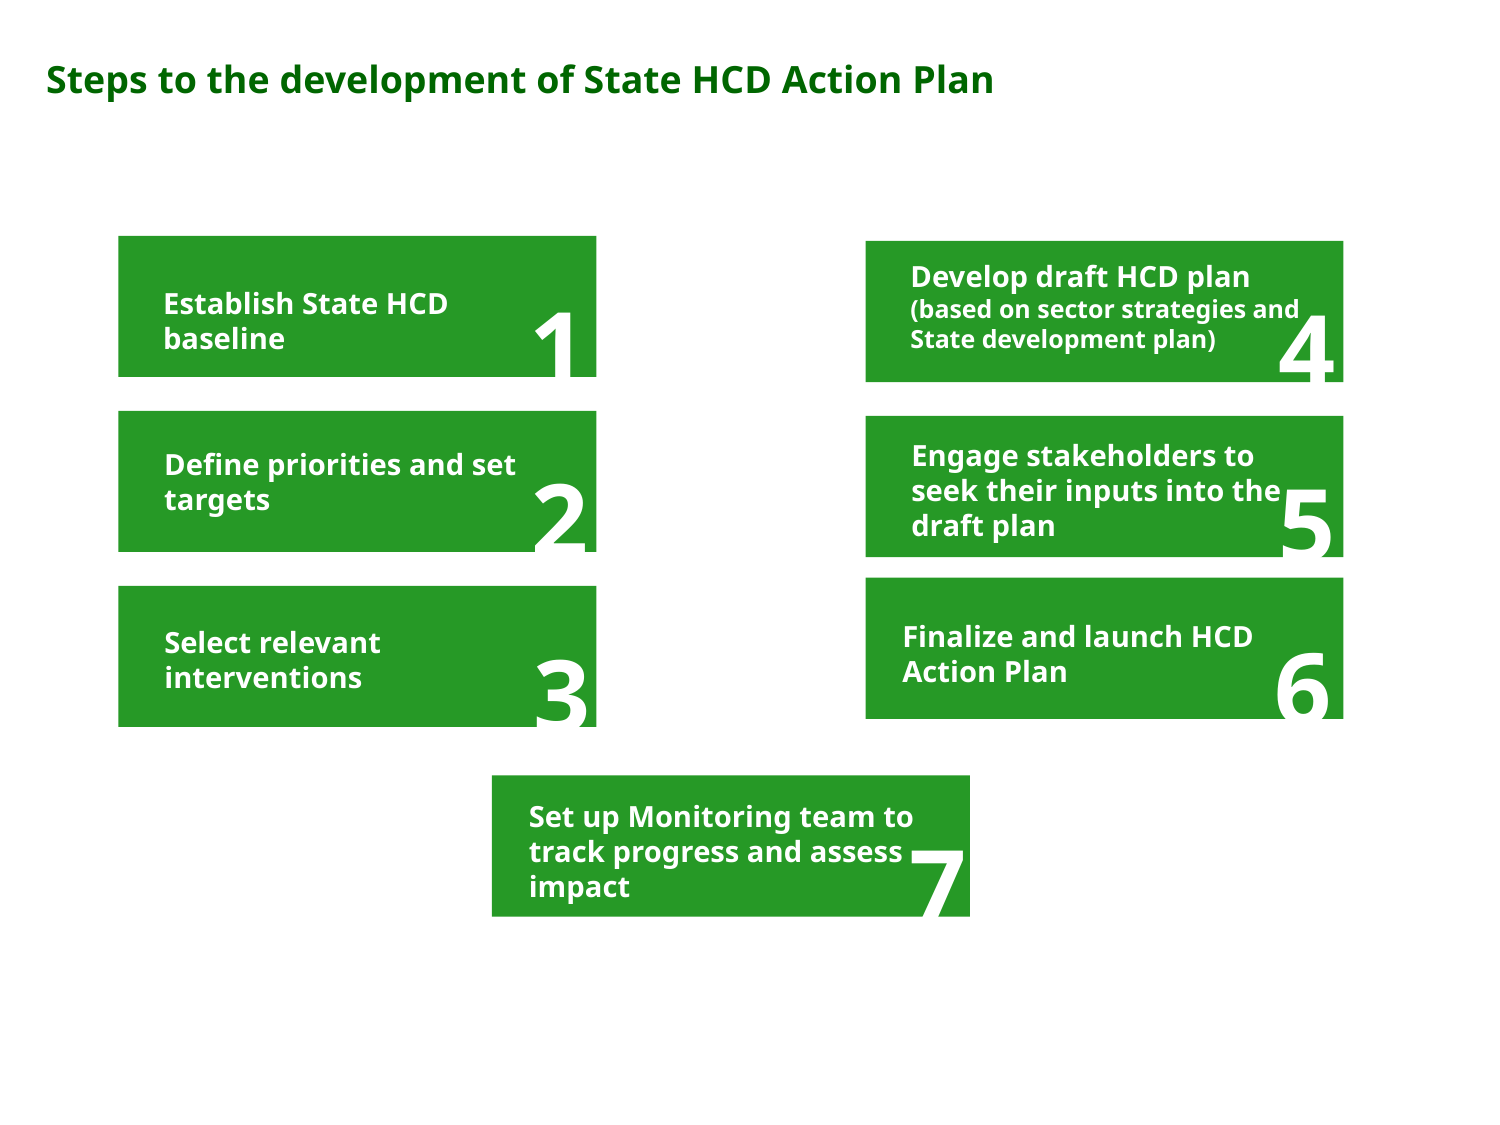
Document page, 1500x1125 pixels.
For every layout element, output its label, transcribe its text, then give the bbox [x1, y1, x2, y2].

text_box [118, 410, 597, 552]
text_box 3 [526, 624, 631, 760]
text_box Select relevant interventions [164, 623, 518, 694]
text_box [118, 235, 597, 377]
text_box [118, 585, 597, 727]
text_box 5 [1270, 454, 1375, 590]
text_box [865, 240, 1344, 383]
text_box [491, 775, 970, 917]
text_box 4 [1270, 279, 1375, 415]
text_box 6 [1267, 617, 1372, 753]
text_box [865, 415, 1344, 558]
text_box Define priorities and set targets [164, 446, 581, 517]
text_box 7 [902, 814, 1007, 950]
text_box Finalize and launch HCD Action Plan [902, 618, 1319, 689]
text_box Engage stakeholders to seek their inputs into the draft plan [911, 437, 1328, 543]
text_box Steps to the development of State HCD Action Plan [46, 56, 1491, 102]
text_box Set up Monitoring team to track progress and assess impact [528, 798, 955, 904]
text_box [865, 577, 1344, 719]
text_box 2 [523, 448, 629, 584]
text_box Establish State HCD baseline [163, 284, 492, 355]
text_box Develop draft HCD plan (based on sector strategies and State development plan) [910, 258, 1327, 354]
text_box 1 [521, 277, 626, 413]
